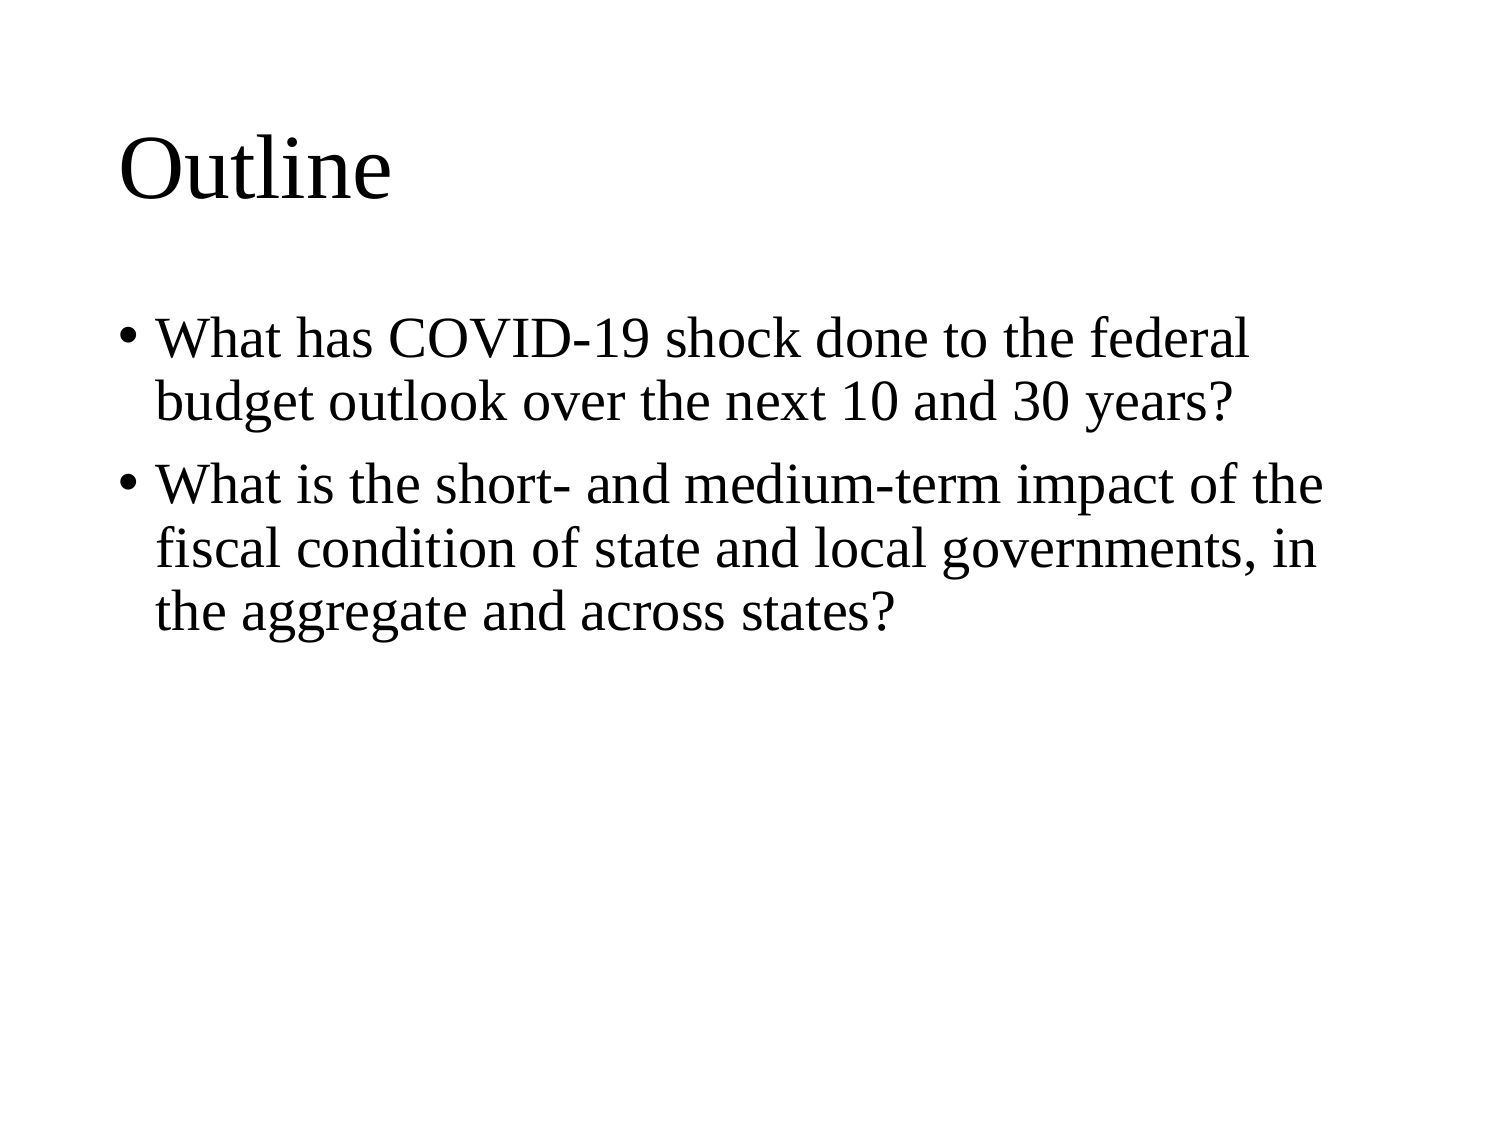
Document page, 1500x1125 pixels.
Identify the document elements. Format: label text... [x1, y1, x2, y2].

title Outline [103, 59, 1397, 278]
list What has COVID-19 shock done to the federal budget outlook over the next 10 and 30 years? What is the short- and medium-term impact of the fiscal condition of state and local governments, in the aggregate and across states? [103, 299, 1397, 1014]
